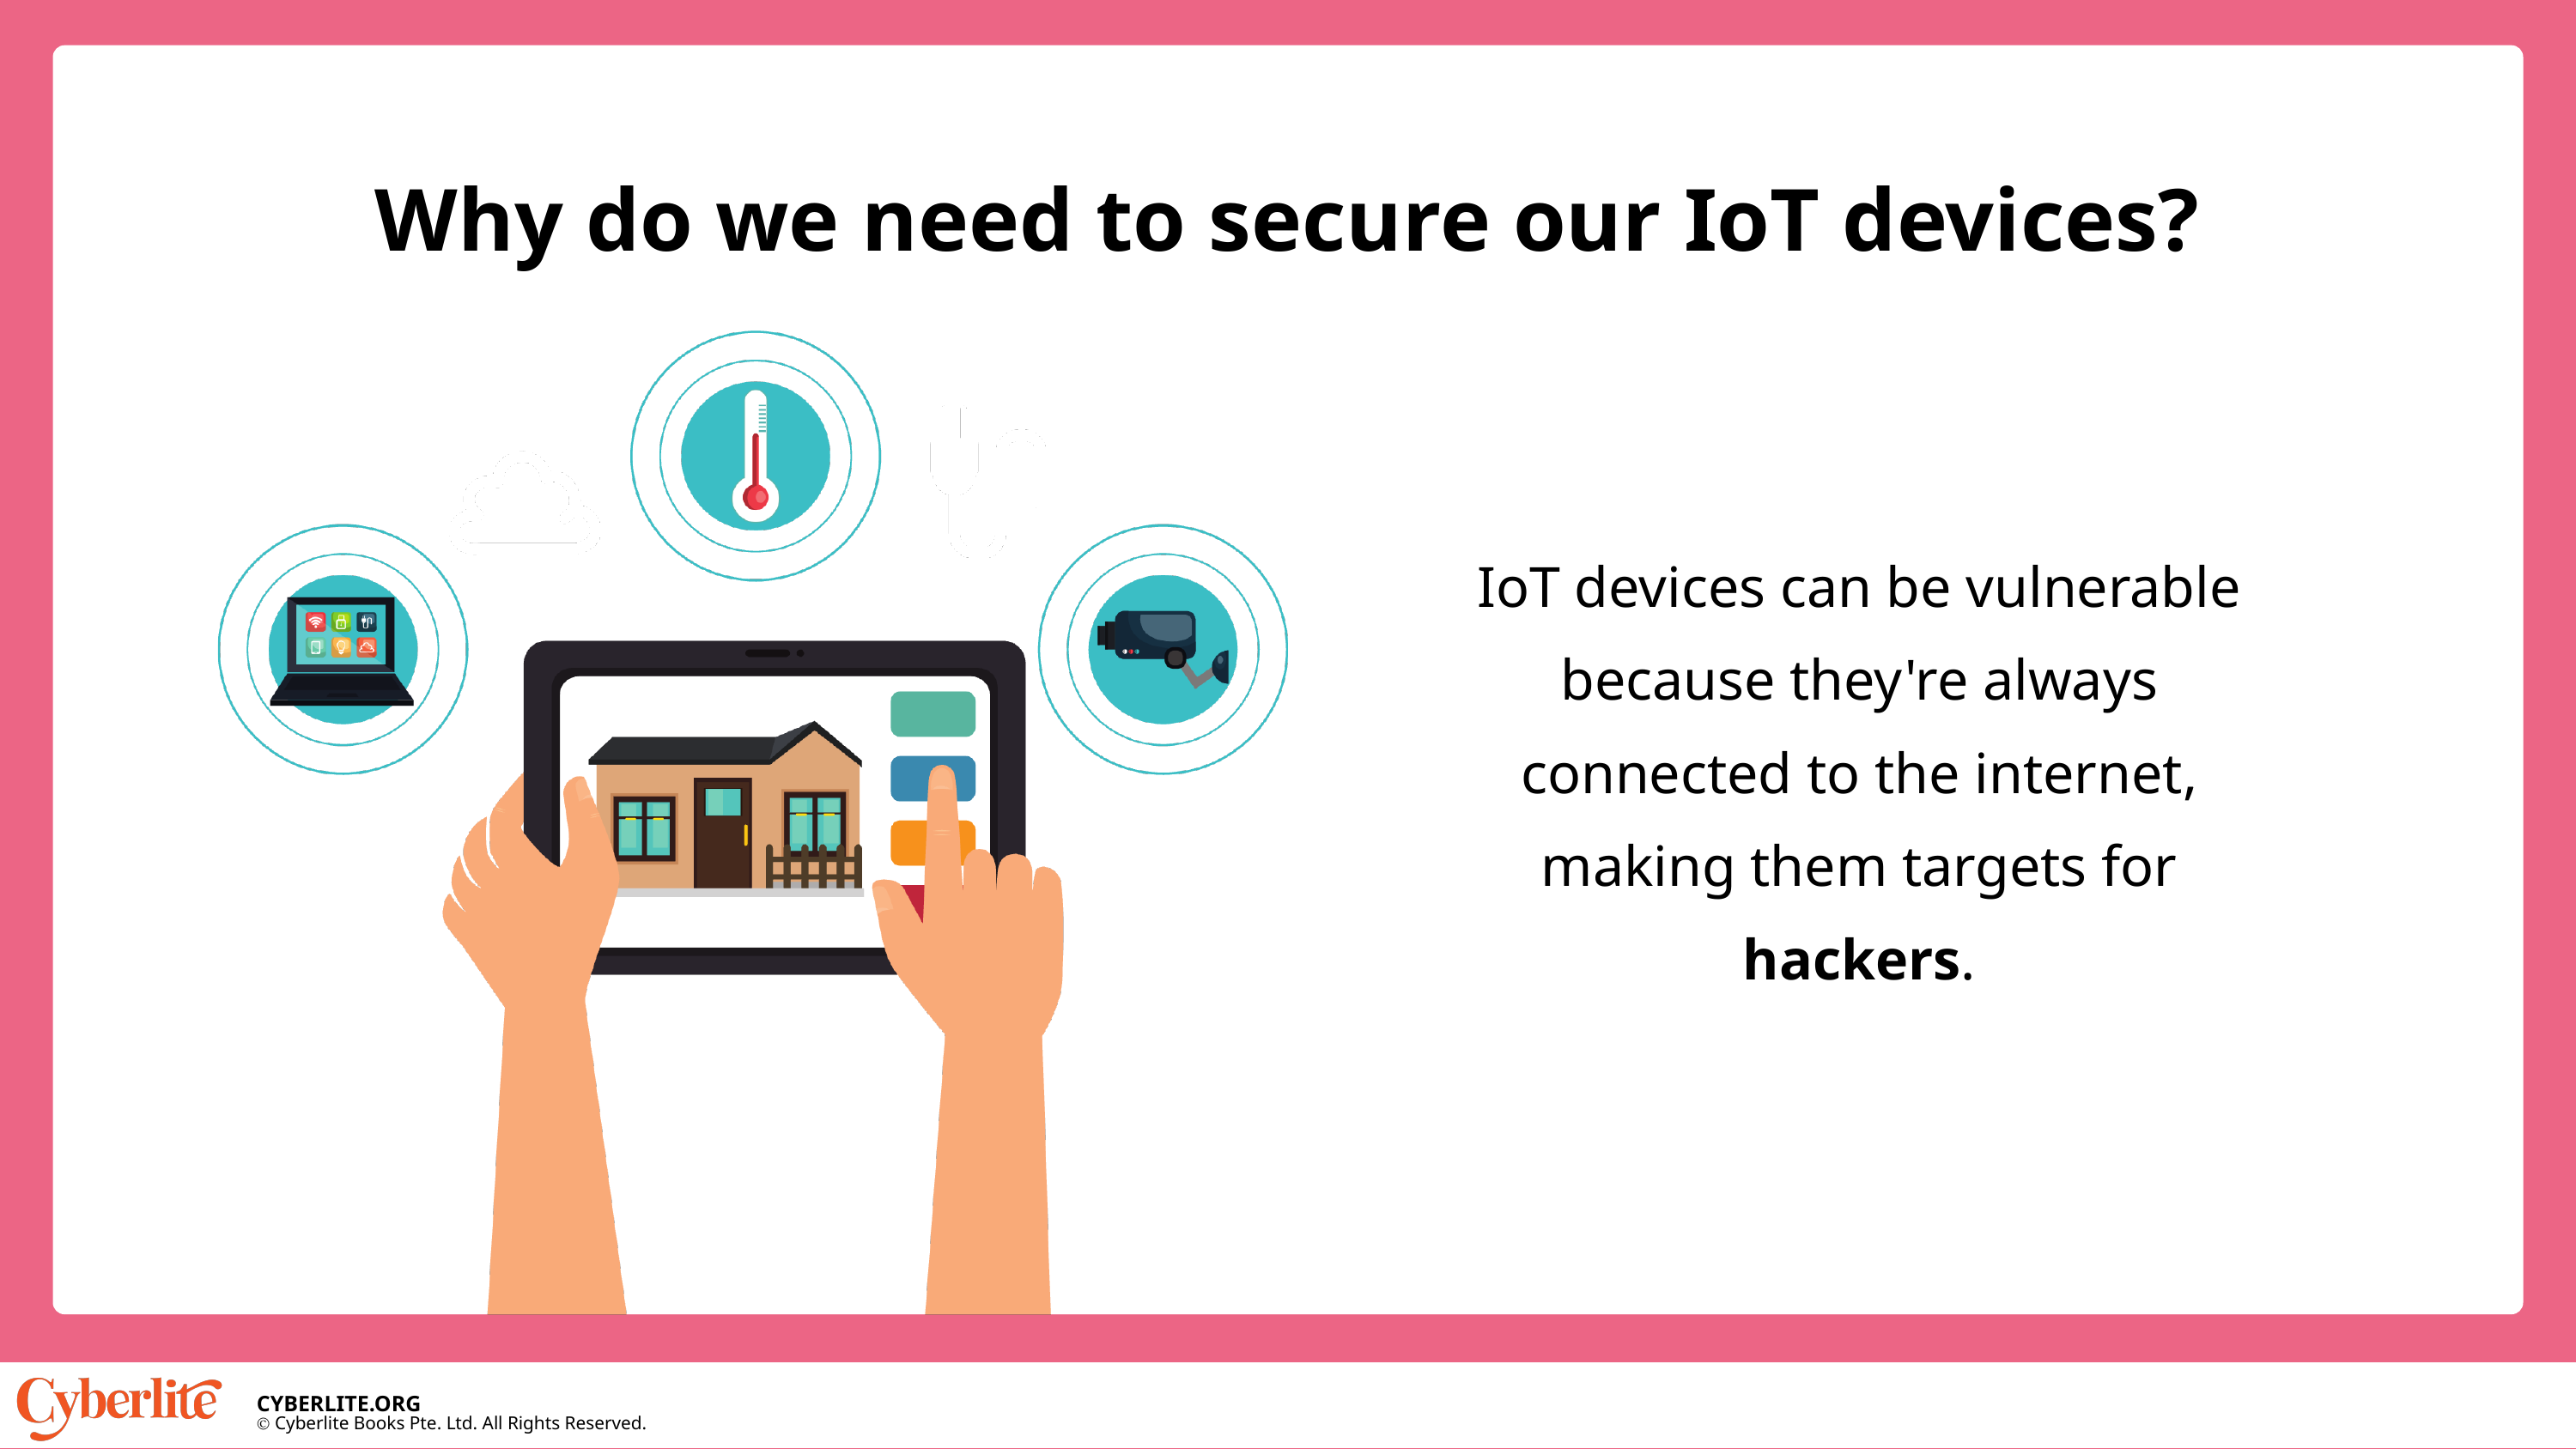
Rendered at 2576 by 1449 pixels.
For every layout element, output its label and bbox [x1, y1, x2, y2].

picture [0, 1361, 239, 1449]
text_box [52, 14, 2524, 1315]
